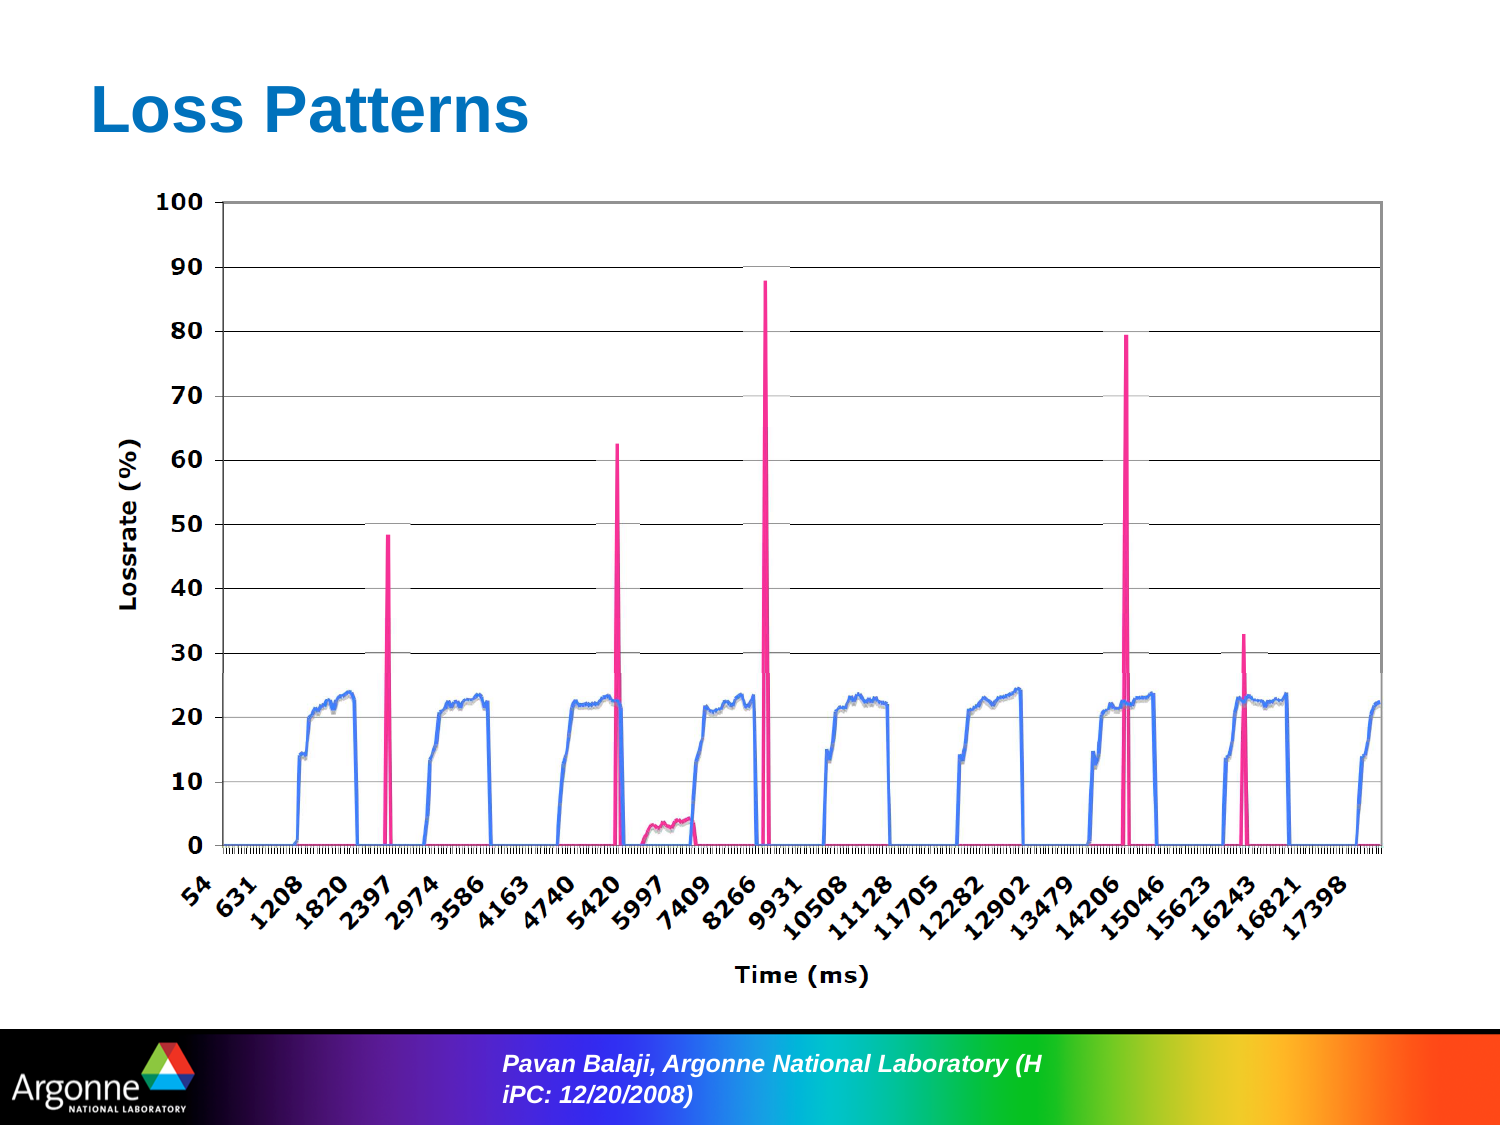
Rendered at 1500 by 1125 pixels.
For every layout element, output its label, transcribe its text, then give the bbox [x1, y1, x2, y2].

picture [0, 1029, 1500, 1125]
picture [99, 187, 1388, 992]
title Loss Patterns [74, 24, 1426, 188]
footer Pavan Balaji, Argonne National Laboratory (HiPC: 12/20/2008) [487, 1034, 1063, 1113]
